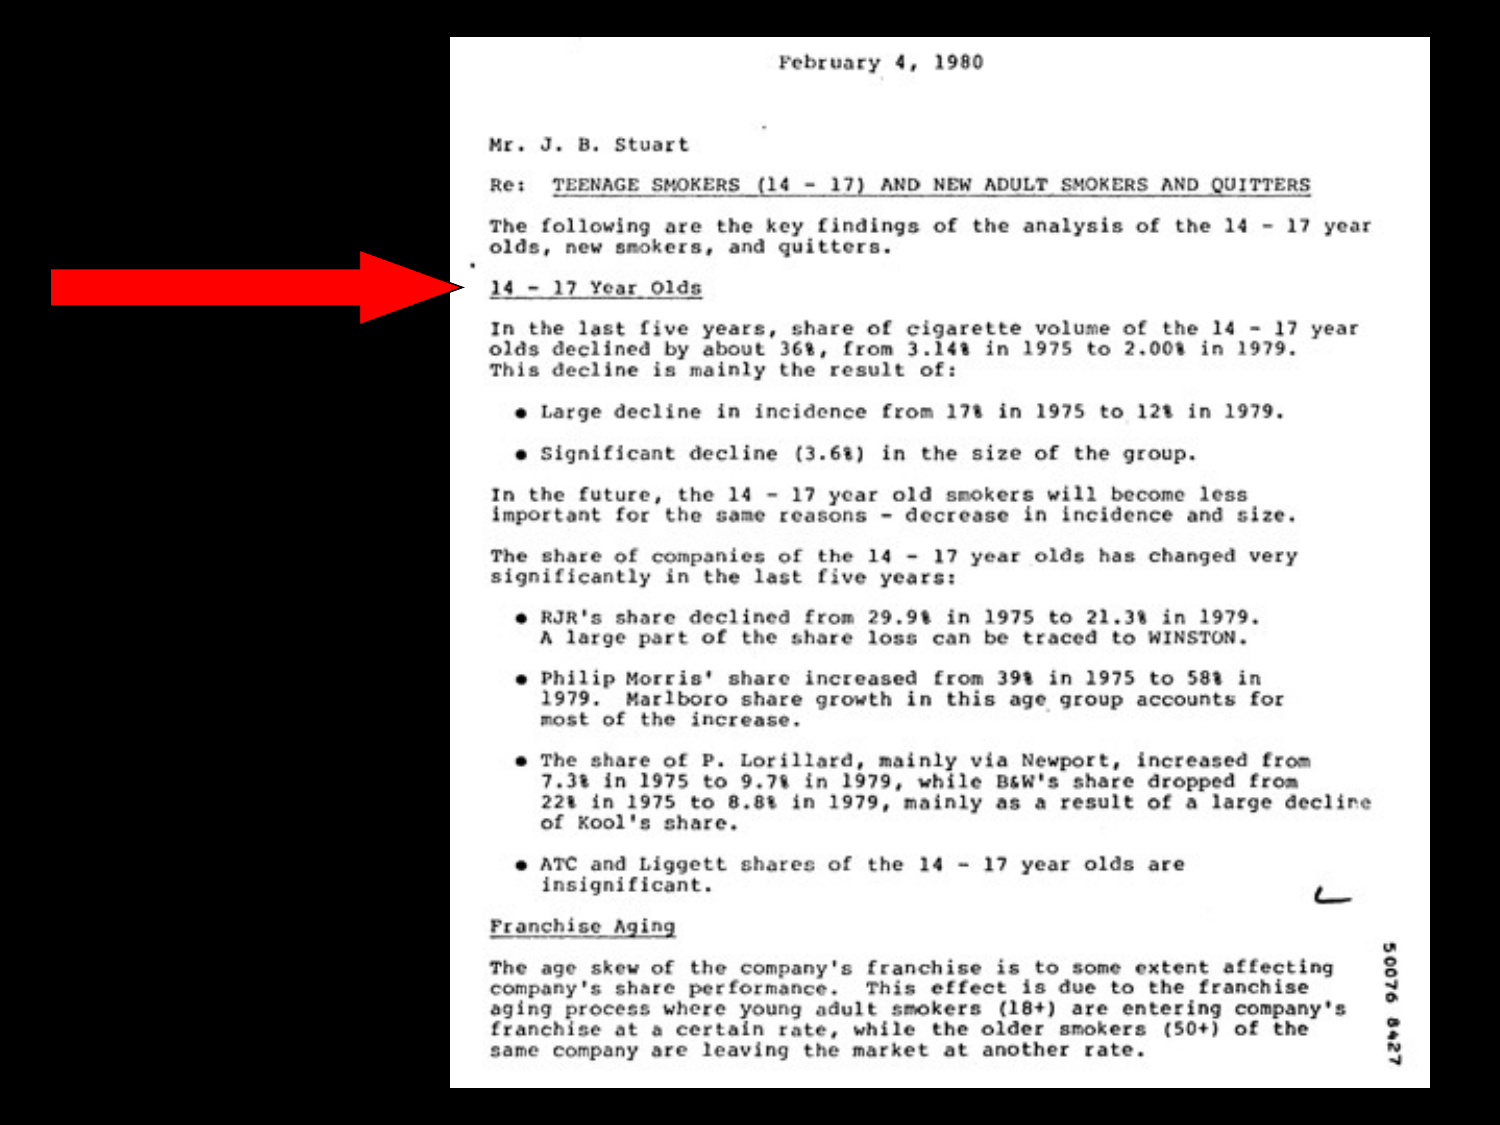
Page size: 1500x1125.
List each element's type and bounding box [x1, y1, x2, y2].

picture [449, 37, 1430, 1088]
text_box [50, 249, 444, 325]
